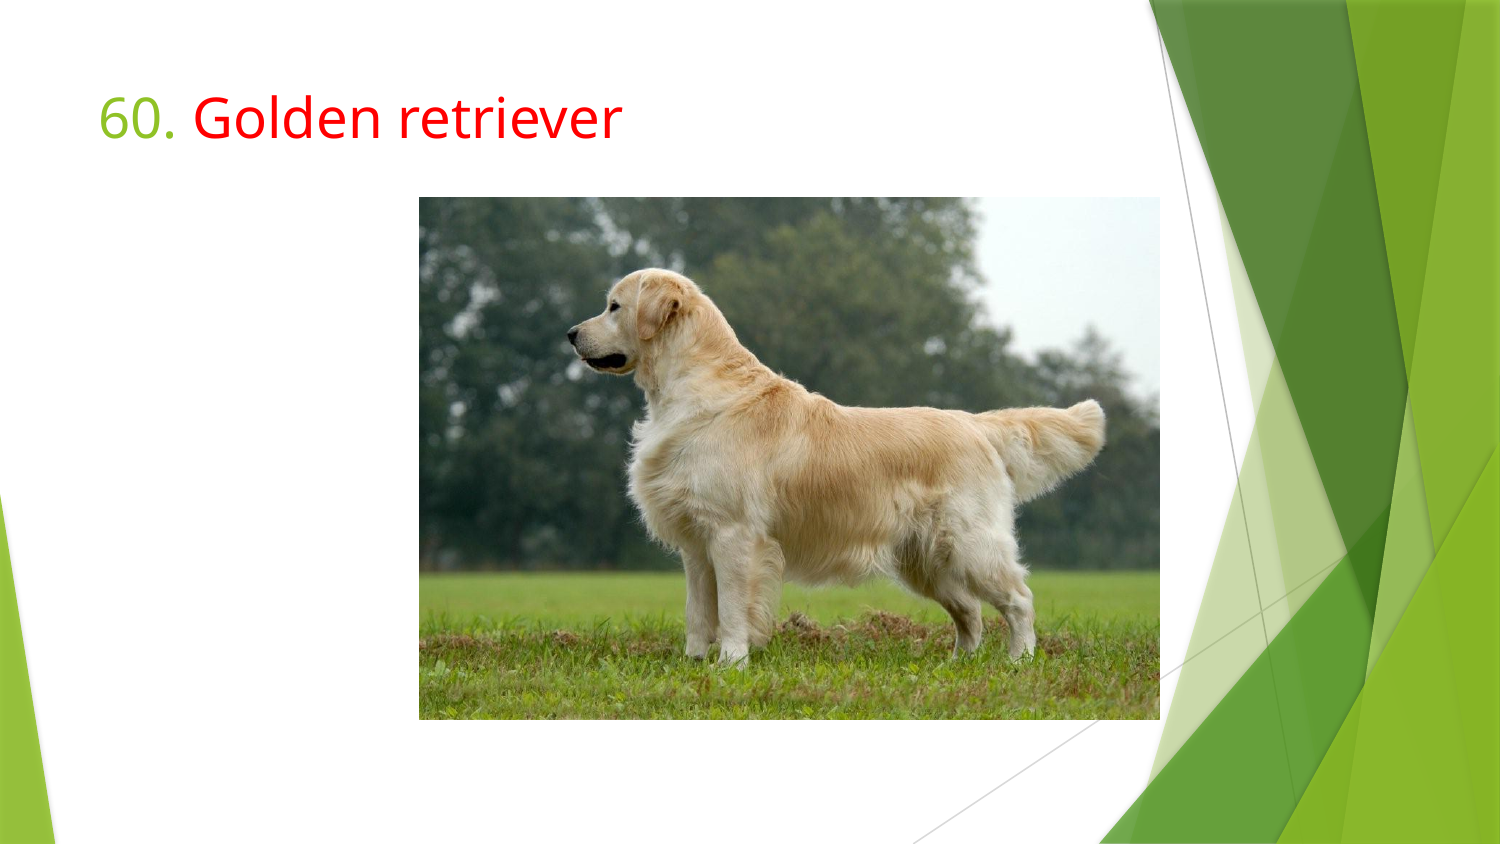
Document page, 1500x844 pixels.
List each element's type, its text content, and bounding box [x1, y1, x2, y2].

picture [418, 196, 1160, 720]
title 60. Golden retriever [83, 75, 1141, 238]
